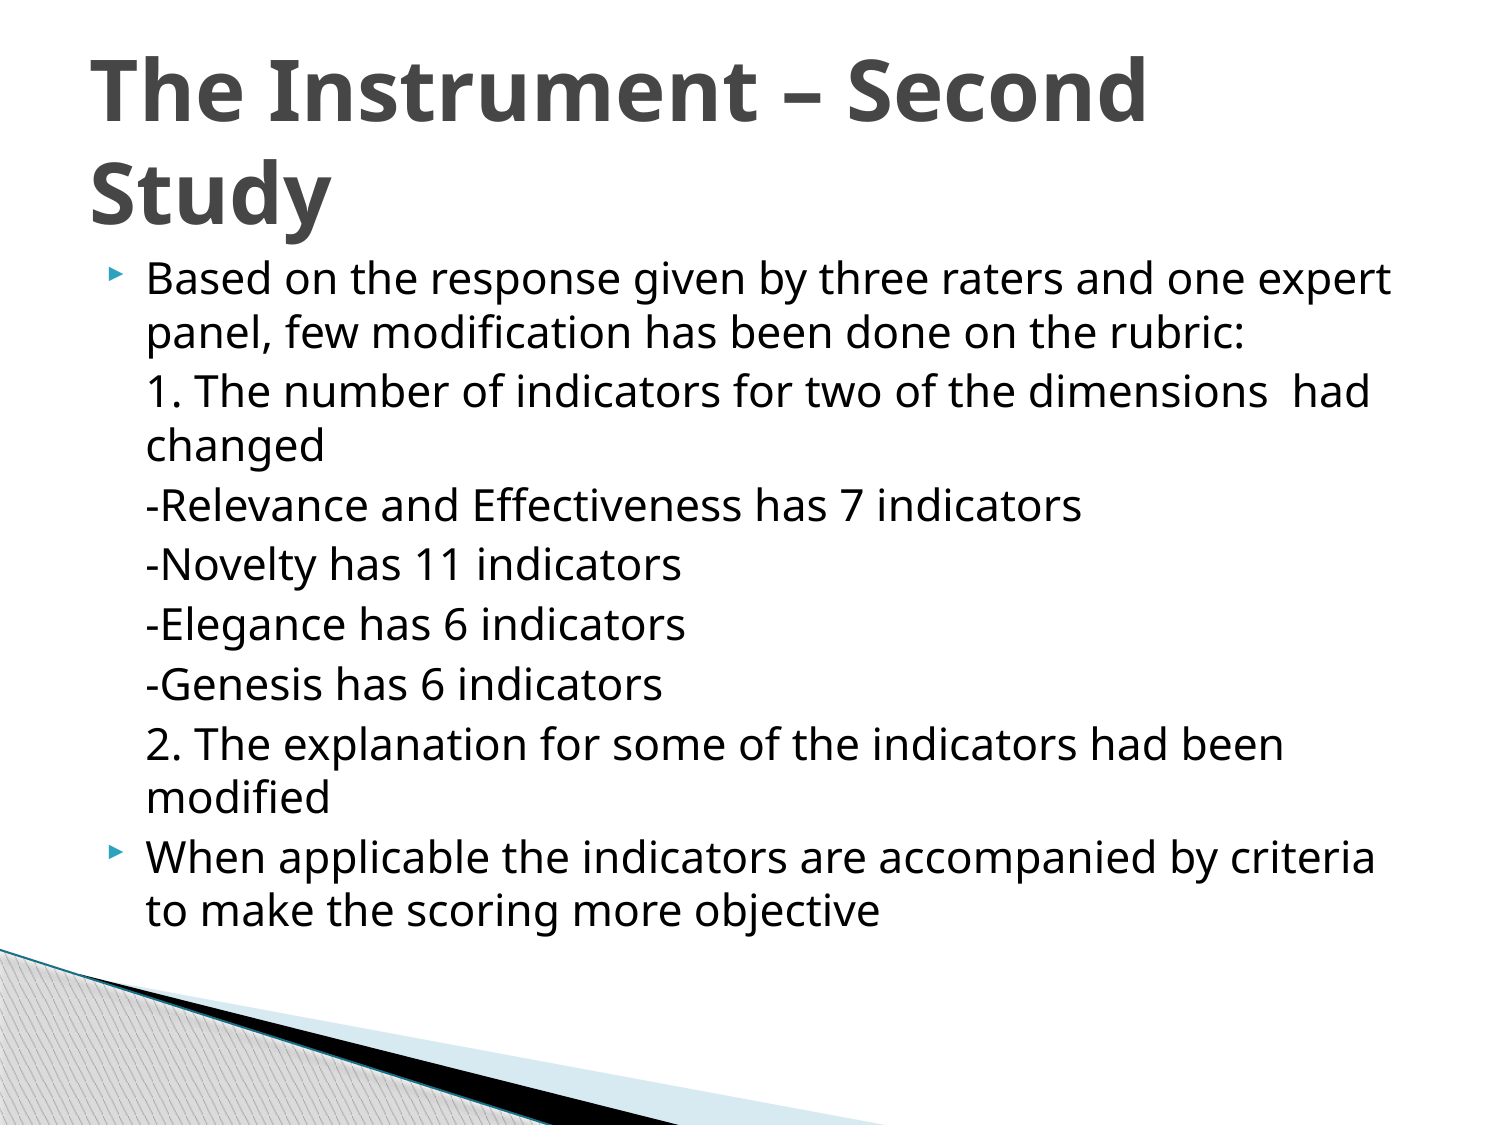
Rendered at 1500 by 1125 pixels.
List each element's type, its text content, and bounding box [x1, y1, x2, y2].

list Based on the response given by three raters and one expert panel, few modification has been done on the rubric: 1. The number of indicators for two of the dimensions had changed -Relevance and Effectiveness has 7 indicators -Novelty has 11 indicators -Elegance has 6 indicators -Genesis has 6 indicators 2. The explanation for some of the indicators had been modified When applicable the indicators are accompanied by criteria to make the scoring more objective [75, 243, 1425, 986]
title The Instrument – Second Study [75, 45, 1425, 233]
